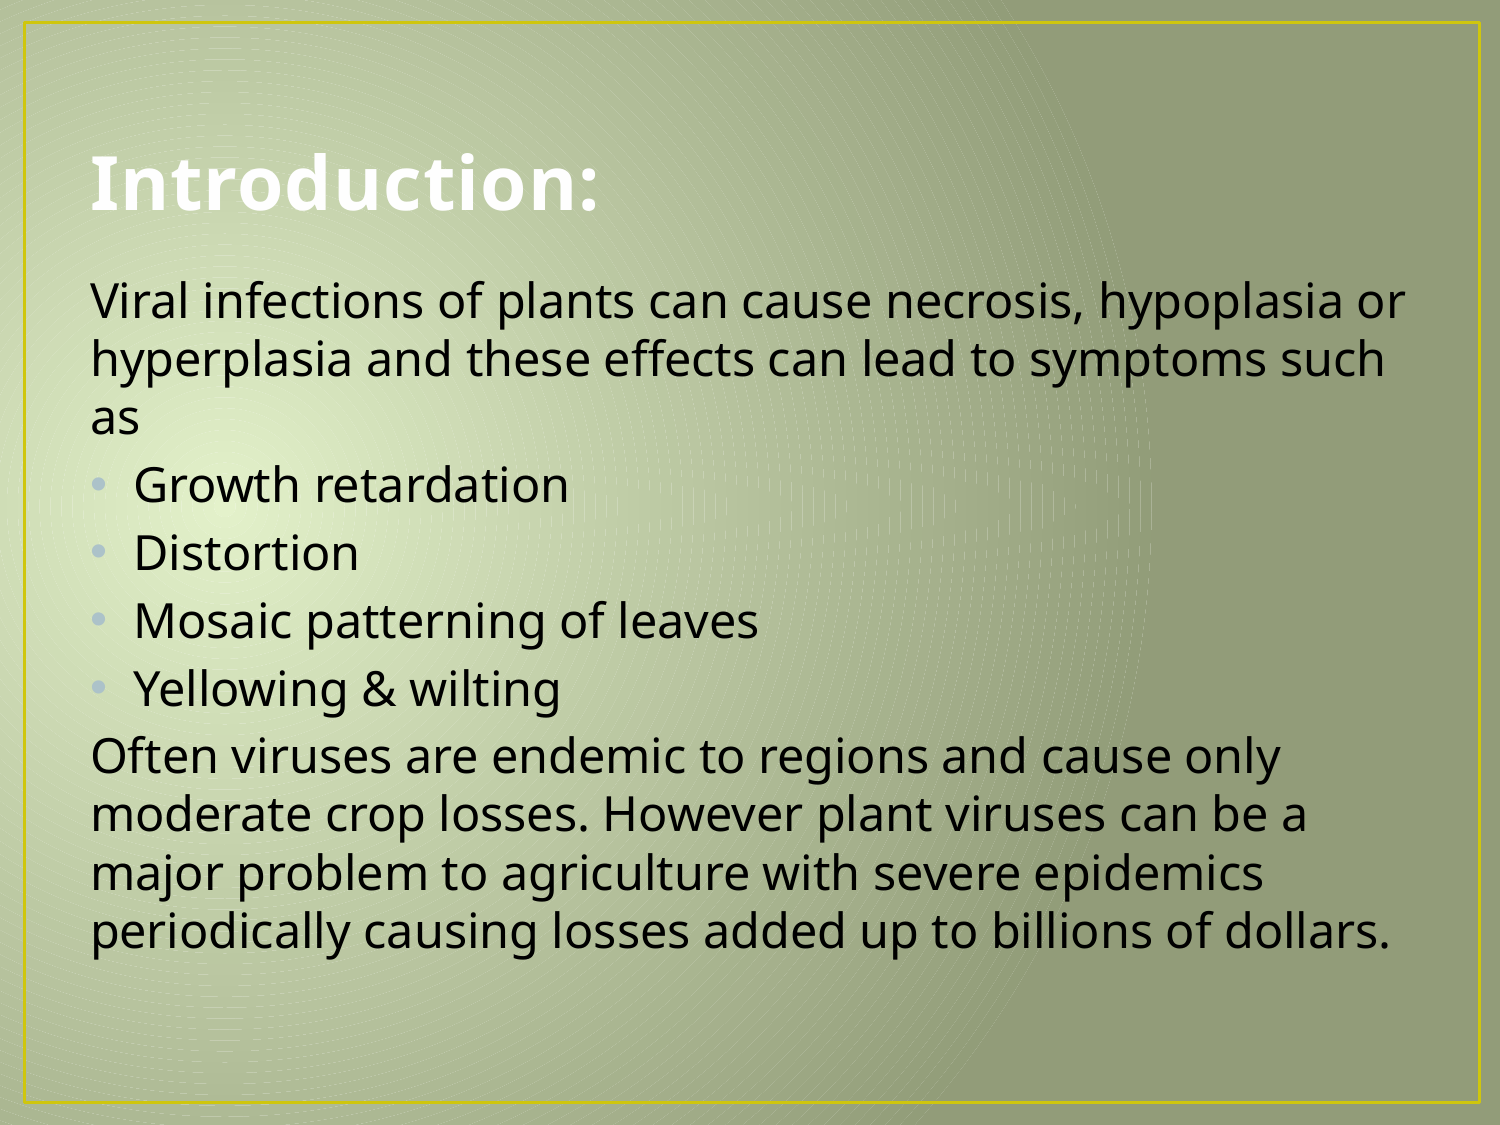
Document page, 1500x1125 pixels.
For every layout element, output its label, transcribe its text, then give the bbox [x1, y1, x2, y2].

title Introduction: [75, 45, 1425, 233]
list Viral infections of plants can cause necrosis, hypoplasia or hyperplasia and these effects can lead to symptoms such as Growth retardation Distortion Mosaic patterning of leaves Yellowing & wilting Often viruses are endemic to regions and cause only moderate crop losses. However plant viruses can be a major problem to agriculture with severe epidemics periodically causing losses added up to billions of dollars. [75, 262, 1425, 1005]
